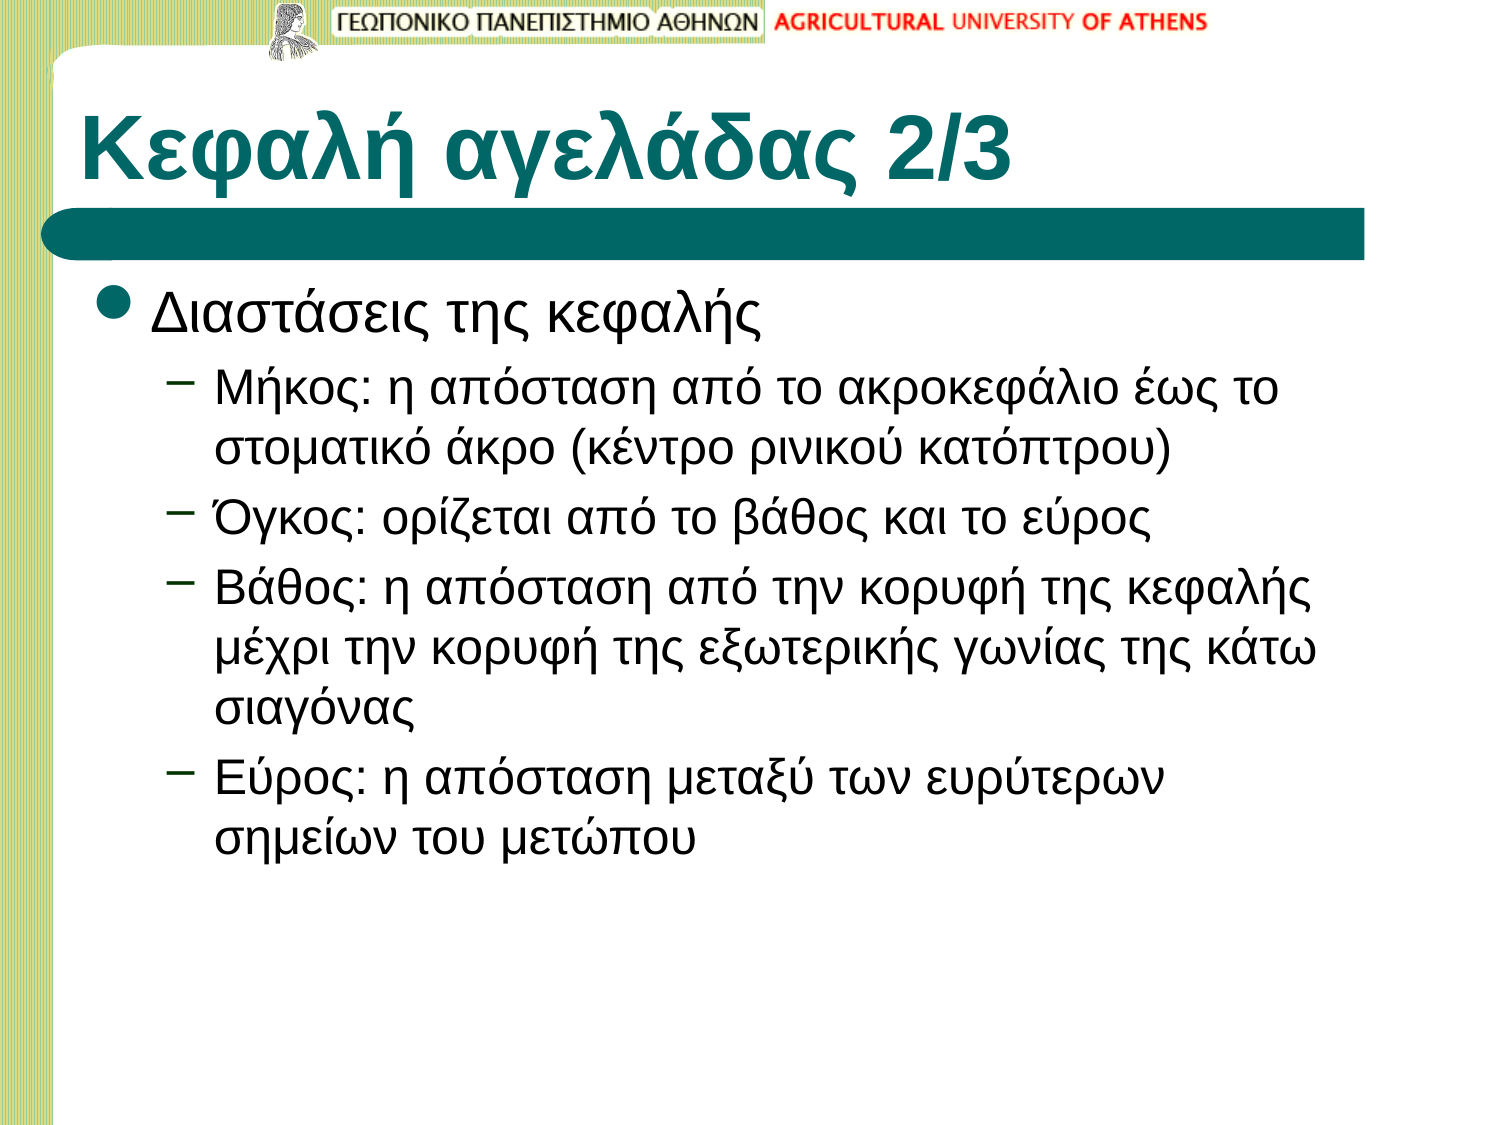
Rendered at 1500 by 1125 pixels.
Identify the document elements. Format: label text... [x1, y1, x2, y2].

list Διαστάσεις της κεφαλής Μήκος: η απόσταση από το ακροκεφάλιο έως το στοματικό άκρο (κέντρο ρινικού κατόπτρου) Όγκος: ορίζεται από το βάθος και το εύρος Βάθος: η απόσταση από την κορυφή της κεφαλής μέχρι την κορυφή της εξωτερικής γωνίας της κάτω σιαγόνας Εύρος: η απόσταση μεταξύ των ευρύτερων σημείων του μετώπου [76, 266, 1365, 1083]
title Κεφαλή αγελάδας 2/3 [64, 48, 1366, 207]
picture [269, 0, 1228, 48]
